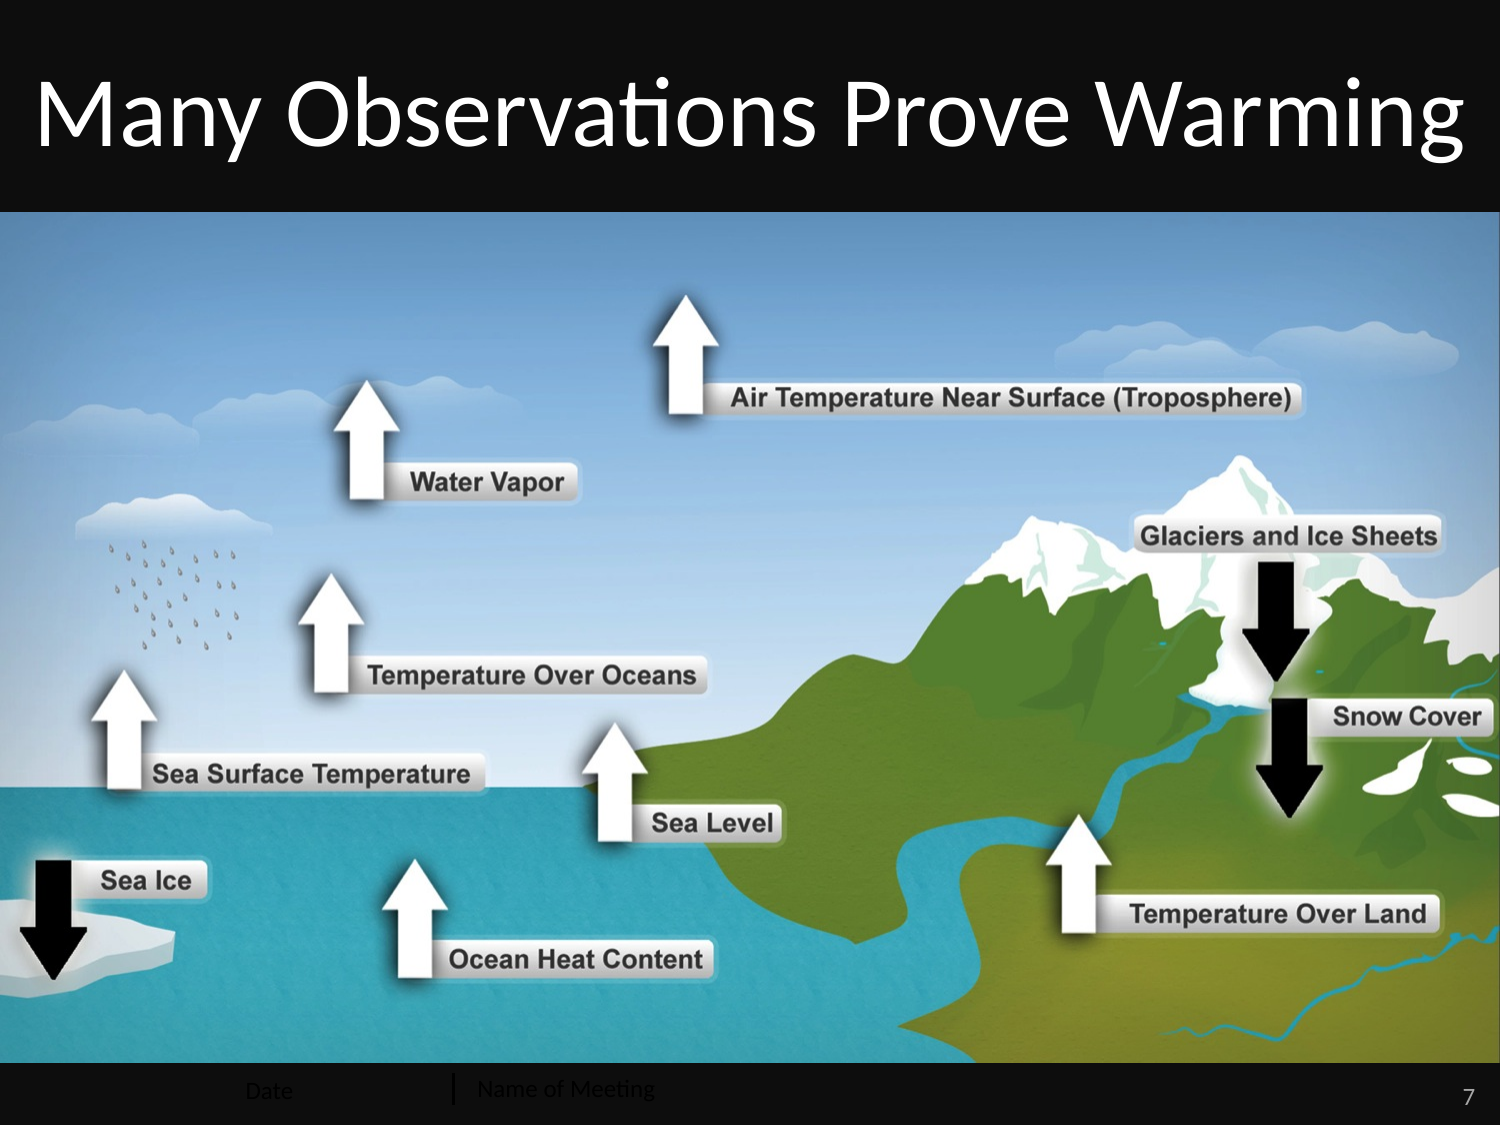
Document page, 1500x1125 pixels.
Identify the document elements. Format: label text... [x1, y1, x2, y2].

title Many Observations Prove Warming [12, 12, 1488, 200]
picture [0, 212, 1500, 1063]
